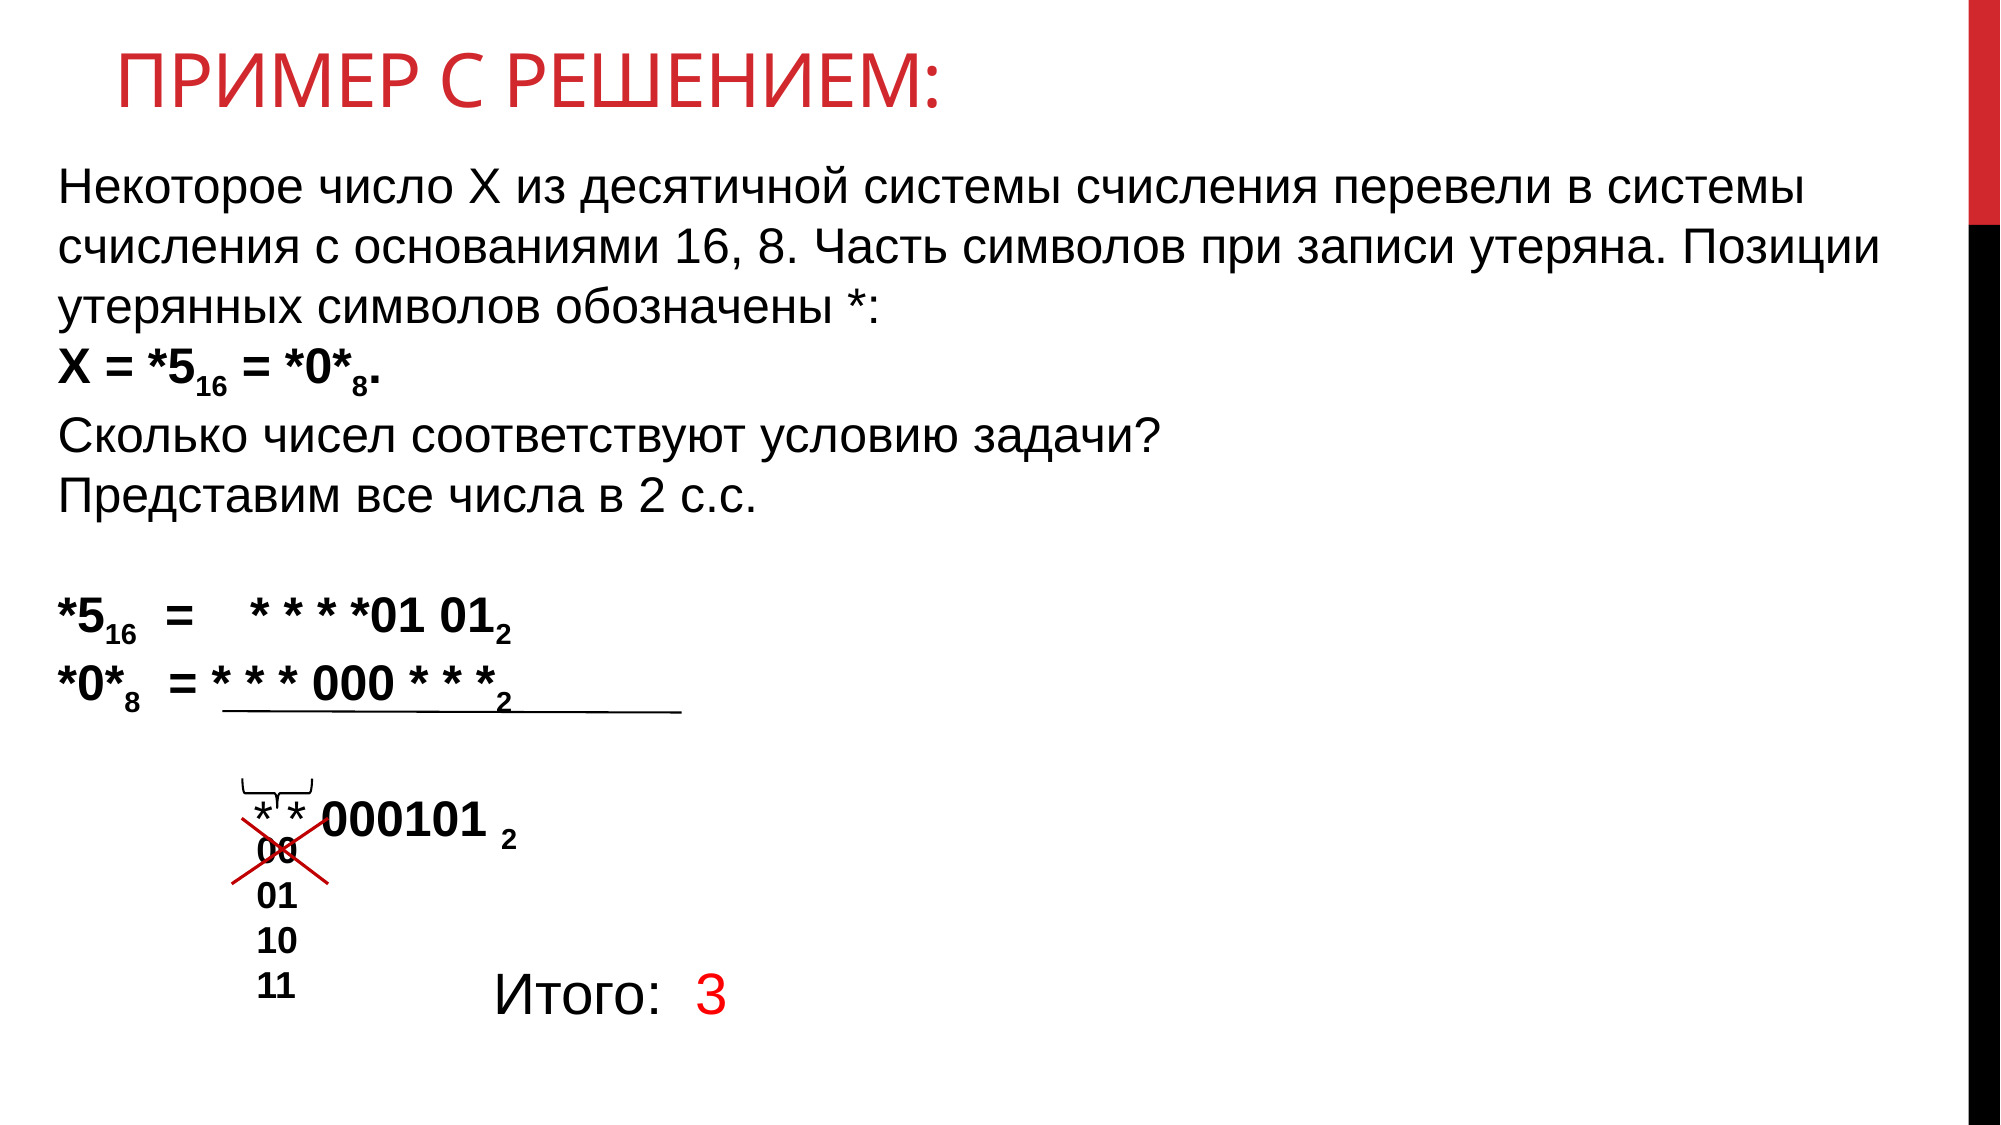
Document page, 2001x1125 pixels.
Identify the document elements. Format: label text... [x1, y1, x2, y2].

text_box Некоторое число X из десятичной системы счисления перевели в системы счисления с основаниями 16, 8. Часть символов при записи утеряна. Позиции утерянных символов обозначены *: X = *516 = *0*8. Сколько чисел соответствуют условию задачи? Представим все числа в 2 с.с. *516 = * * * *01 012 *0*8 = * * * 000 * * *2 * * 000101 2 [42, 146, 1912, 863]
text_box Итого: 3 [478, 948, 1649, 1034]
text_box 00 01 10 11 [241, 889, 329, 1013]
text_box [231, 817, 329, 885]
text_box [241, 778, 314, 810]
title Пример с решением: [99, 25, 1367, 146]
